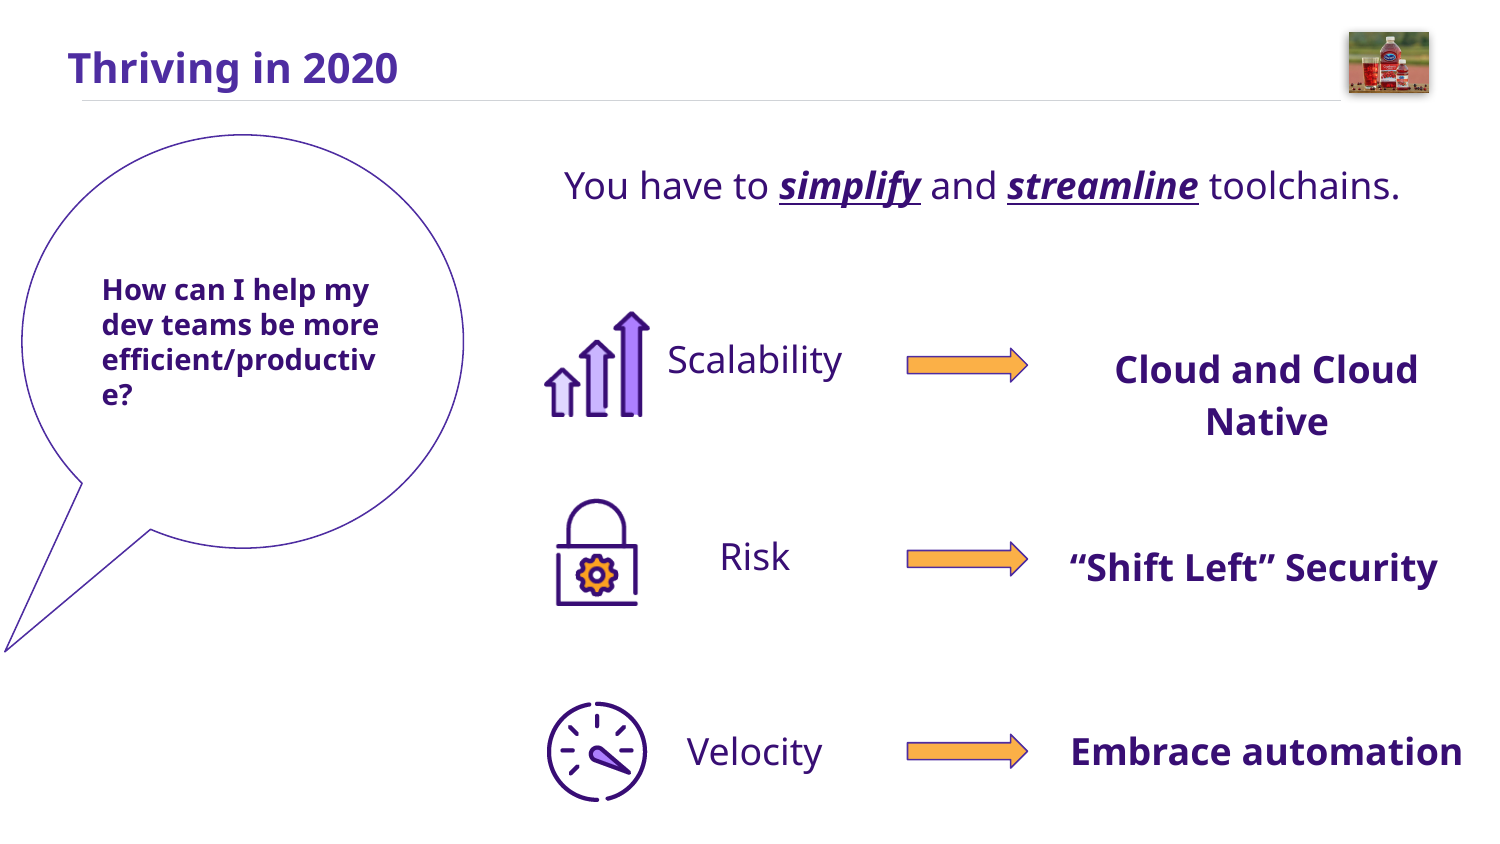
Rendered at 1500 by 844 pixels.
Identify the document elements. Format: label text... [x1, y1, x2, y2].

picture [543, 309, 652, 418]
text_box How can I help my dev teams be more efficient/productive? [4, 134, 464, 652]
text_box Cloud and Cloud Native [1046, 324, 1488, 412]
text_box Embrace automation [1046, 706, 1488, 794]
text_box Scalability [657, 321, 904, 416]
picture [1348, 32, 1429, 94]
text_box You have to simplify and streamline toolchains. [536, 146, 1429, 235]
picture [543, 498, 652, 606]
picture [547, 700, 648, 802]
text_box “Shift Left” Security [1020, 522, 1488, 596]
text_box Velocity [650, 713, 904, 808]
text_box [907, 542, 1028, 576]
text_box [907, 348, 1028, 383]
title Thriving in 2020 [67, 44, 1316, 93]
text_box Risk [655, 517, 904, 612]
text_box [907, 734, 1028, 769]
